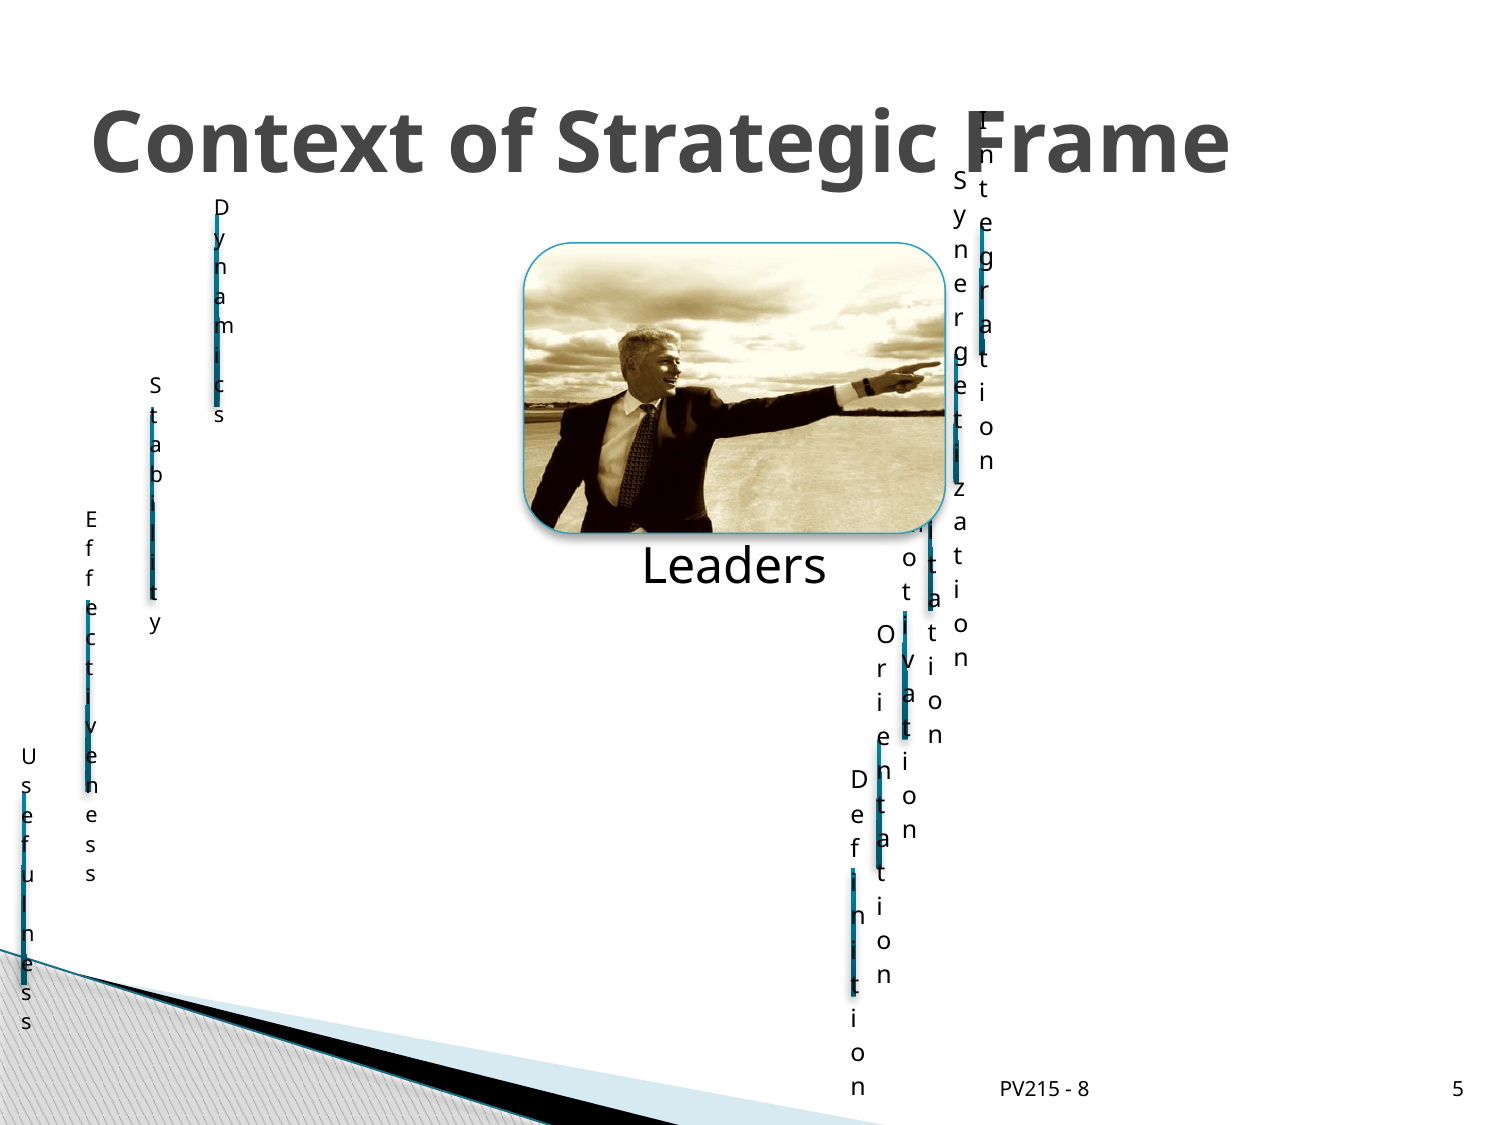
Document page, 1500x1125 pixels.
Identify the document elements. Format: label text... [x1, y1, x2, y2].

title Context of Strategic Frame [75, 45, 1425, 233]
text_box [523, 242, 946, 691]
slide_number 5 [1418, 1051, 1479, 1112]
footer PV215 - 8 [946, 1051, 1105, 1112]
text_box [812, 242, 1426, 1015]
text_box [523, 980, 946, 1125]
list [74, 242, 642, 1015]
